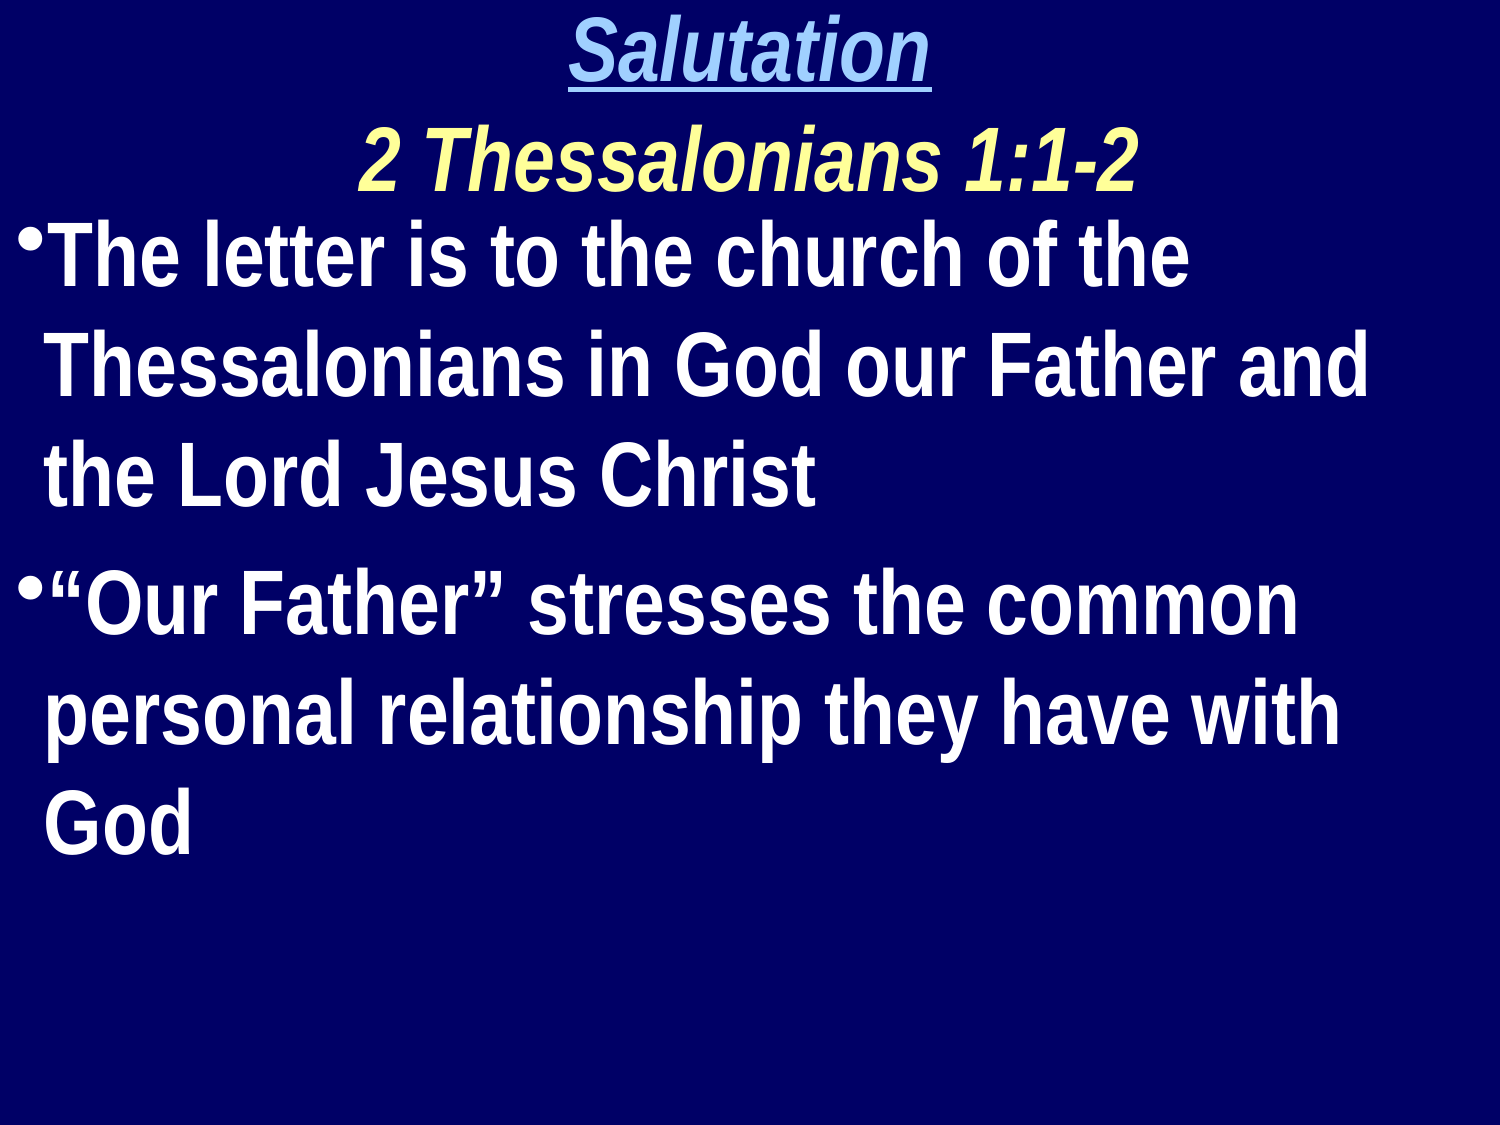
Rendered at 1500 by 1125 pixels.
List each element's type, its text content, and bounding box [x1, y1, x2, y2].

title Salutation 2 Thessalonians 1:1-2 [0, 0, 1500, 187]
list The letter is to the church of the Thessalonians in God our Father and the Lord Jesus Christ “Our Father” stresses the common personal relationship they have with God [0, 187, 1500, 1125]
